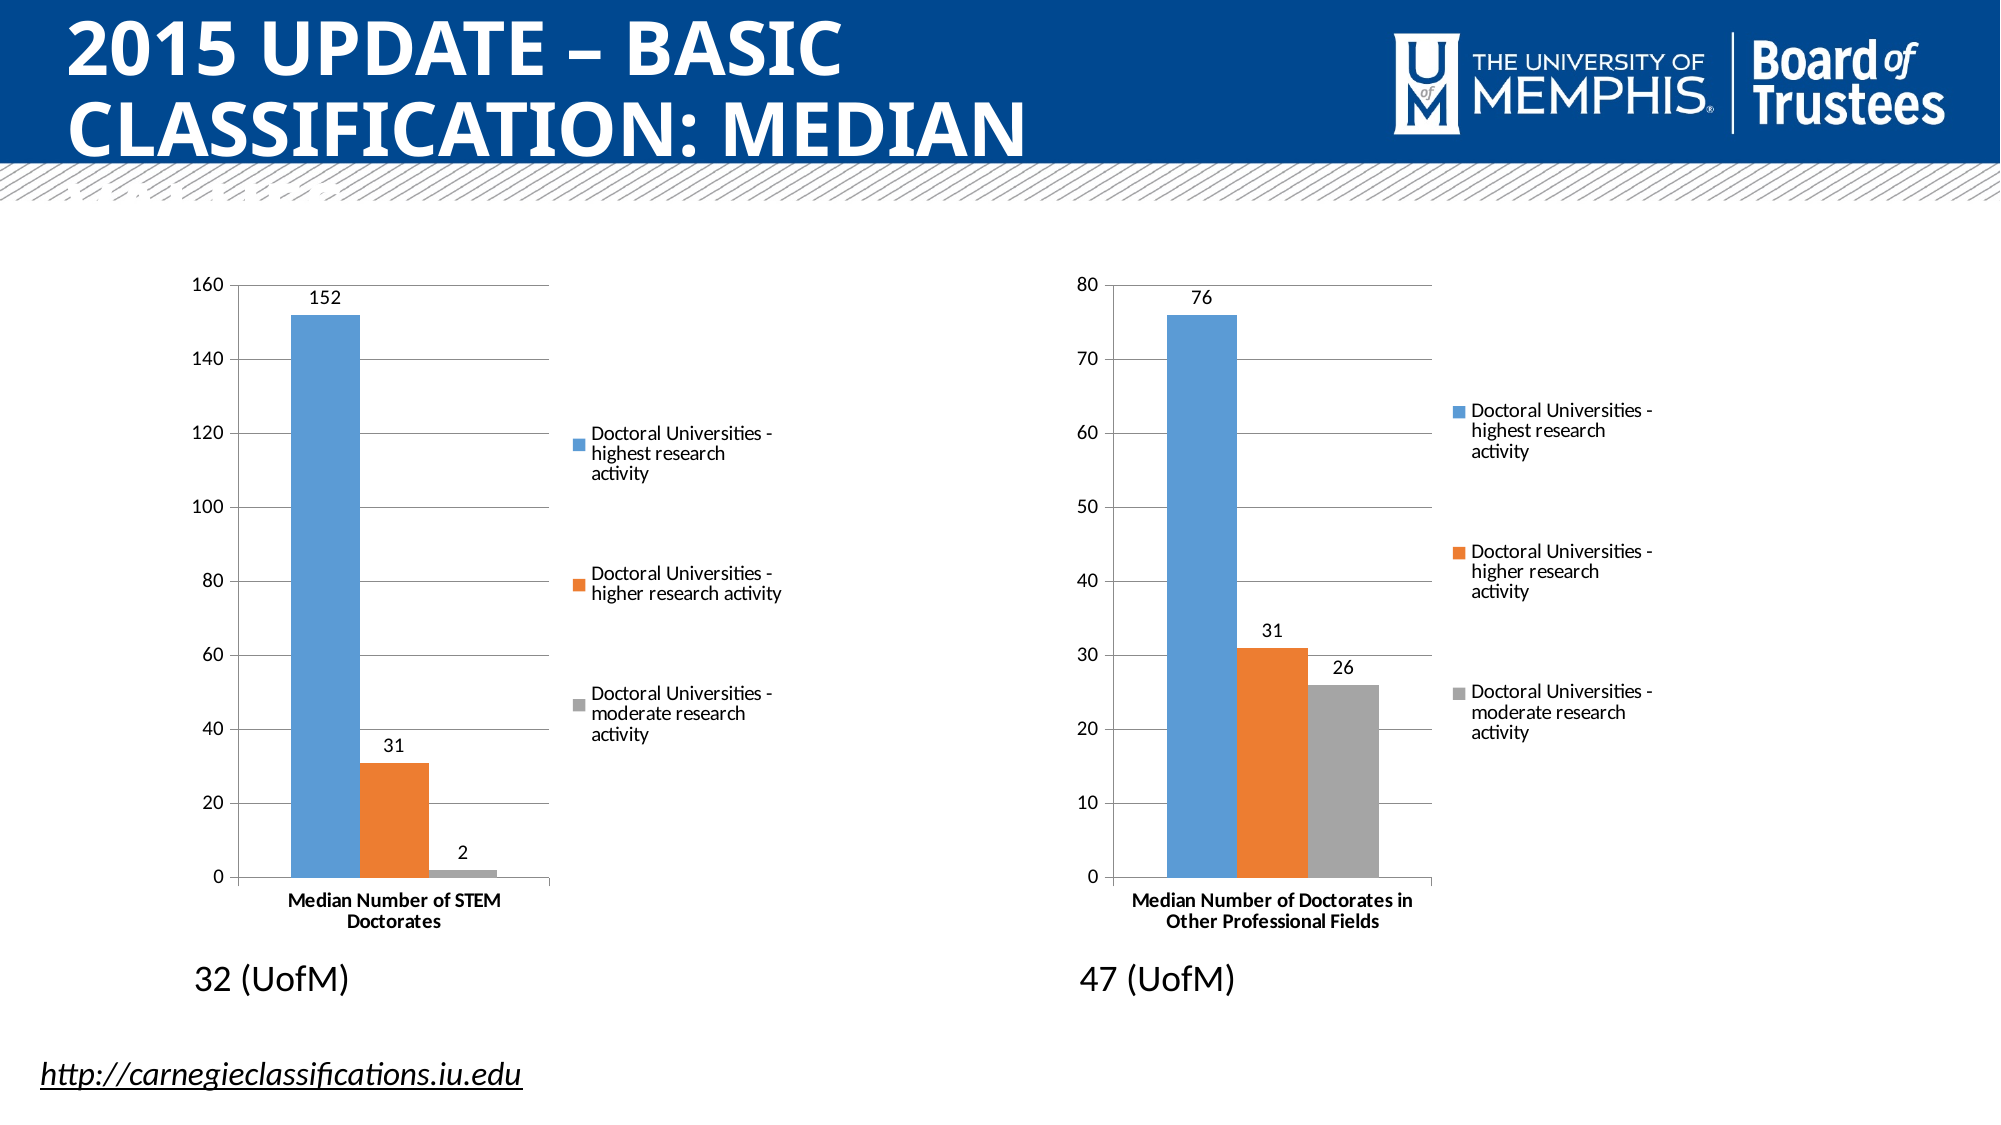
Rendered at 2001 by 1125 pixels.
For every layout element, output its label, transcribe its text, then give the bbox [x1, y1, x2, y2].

text_box 32 (UofM) [178, 947, 455, 1007]
text_box http://carnegieclassifications.iu.edu [25, 1044, 616, 1100]
text_box 47 (UofM) [1064, 947, 1341, 1007]
chart [1064, 261, 1670, 947]
chart [178, 261, 797, 947]
picture [0, 0, 2000, 1125]
text_box Carnegie Classifications 2015 Update – Basic Classification: Median Values [51, 18, 1258, 164]
